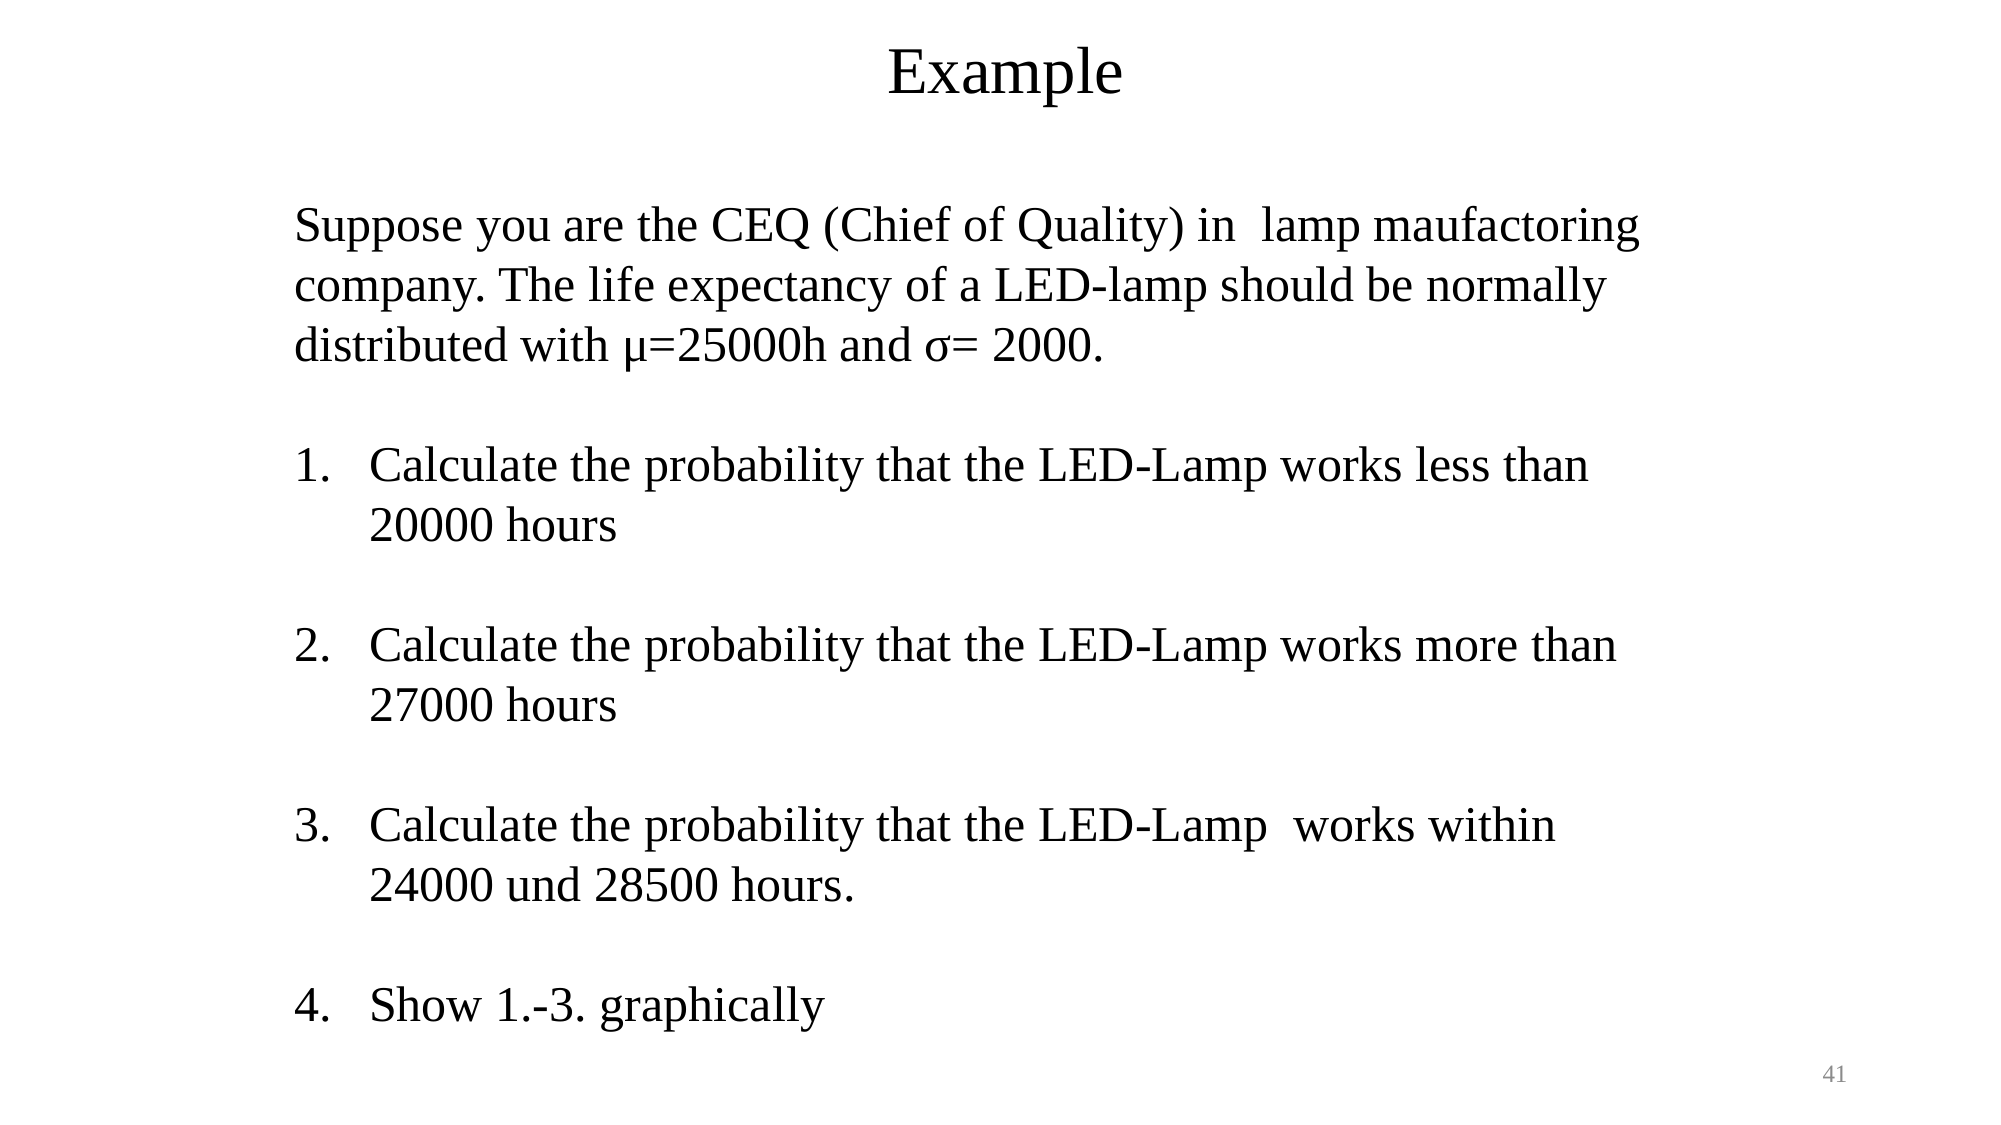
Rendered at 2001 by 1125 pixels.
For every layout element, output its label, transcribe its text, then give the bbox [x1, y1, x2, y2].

text_box Suppose you are the CEQ (Chief of Quality) in lamp maufactoring company. The life expectancy of a LED-lamp should be normally distributed with μ=25000h and σ= 2000. Calculate the probability that the LED-Lamp works less than 20000 hours Calculate the probability that the LED-Lamp works more than 27000 hours Calculate the probability that the LED-Lamp works within 24000 und 28500 hours. Show 1.-3. graphically [279, 184, 1674, 1100]
text_box Example [279, 19, 1733, 126]
slide_number 41 [1721, 1042, 1863, 1103]
text_box [267, 125, 1721, 1106]
